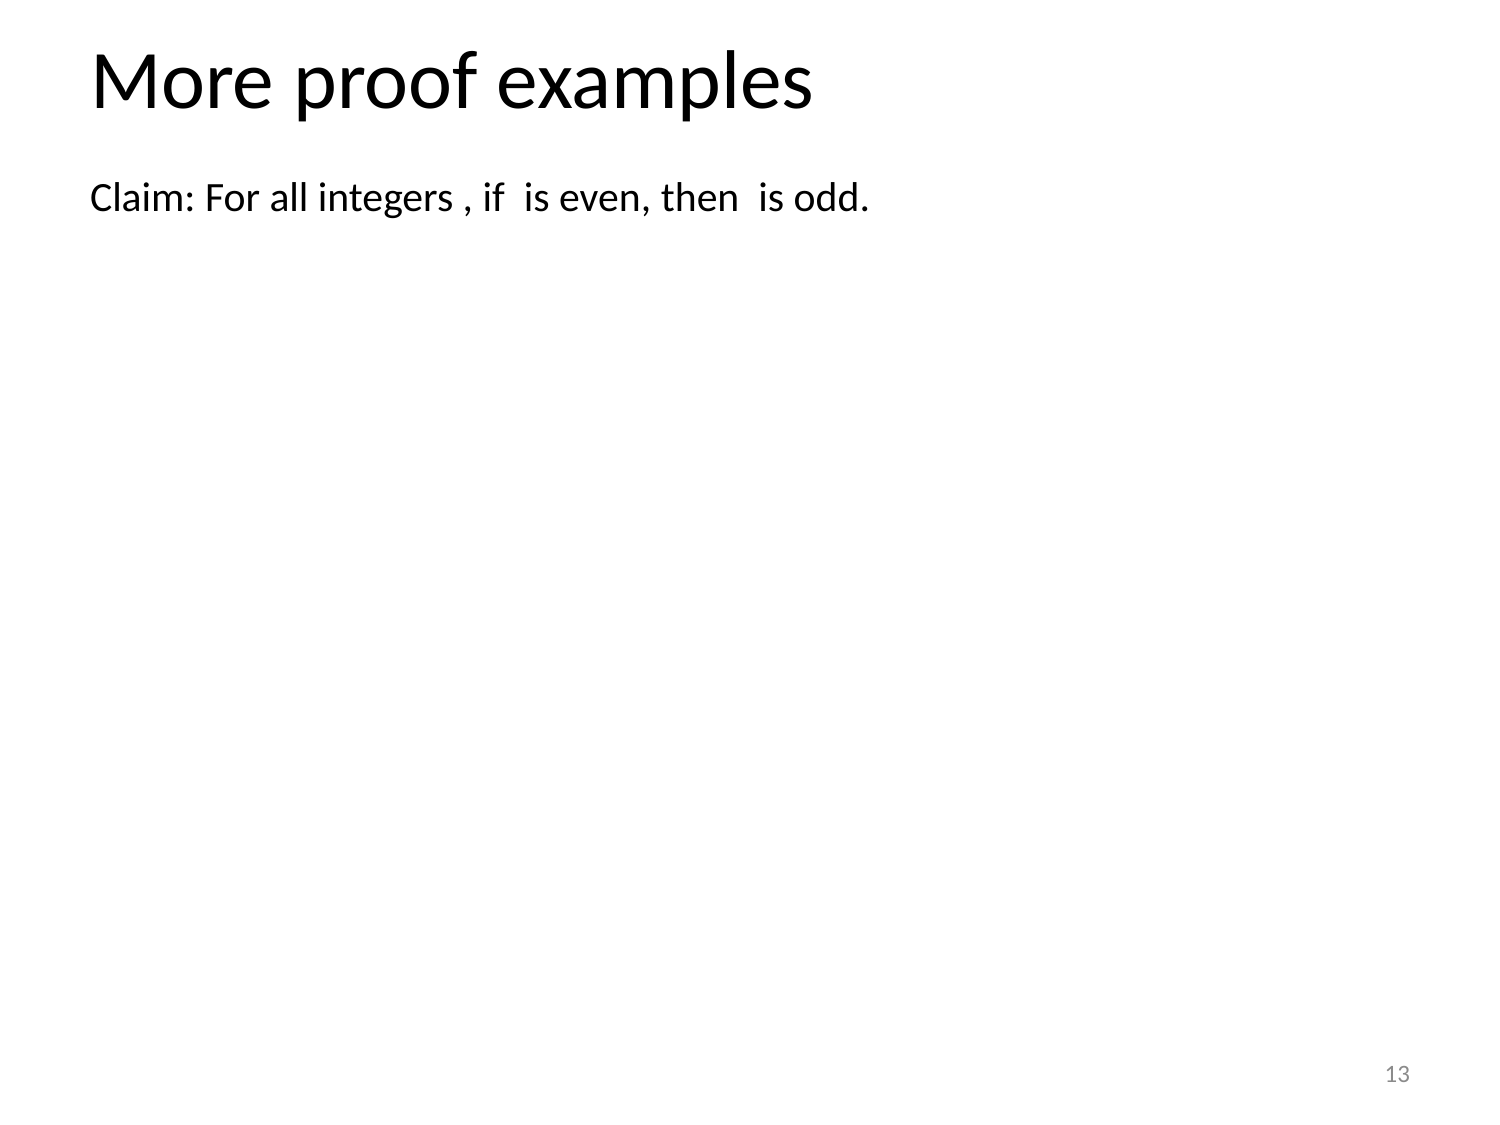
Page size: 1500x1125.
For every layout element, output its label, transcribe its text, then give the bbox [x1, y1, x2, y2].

title More proof examples [74, 0, 1426, 151]
slide_number 13 [1074, 1042, 1425, 1103]
